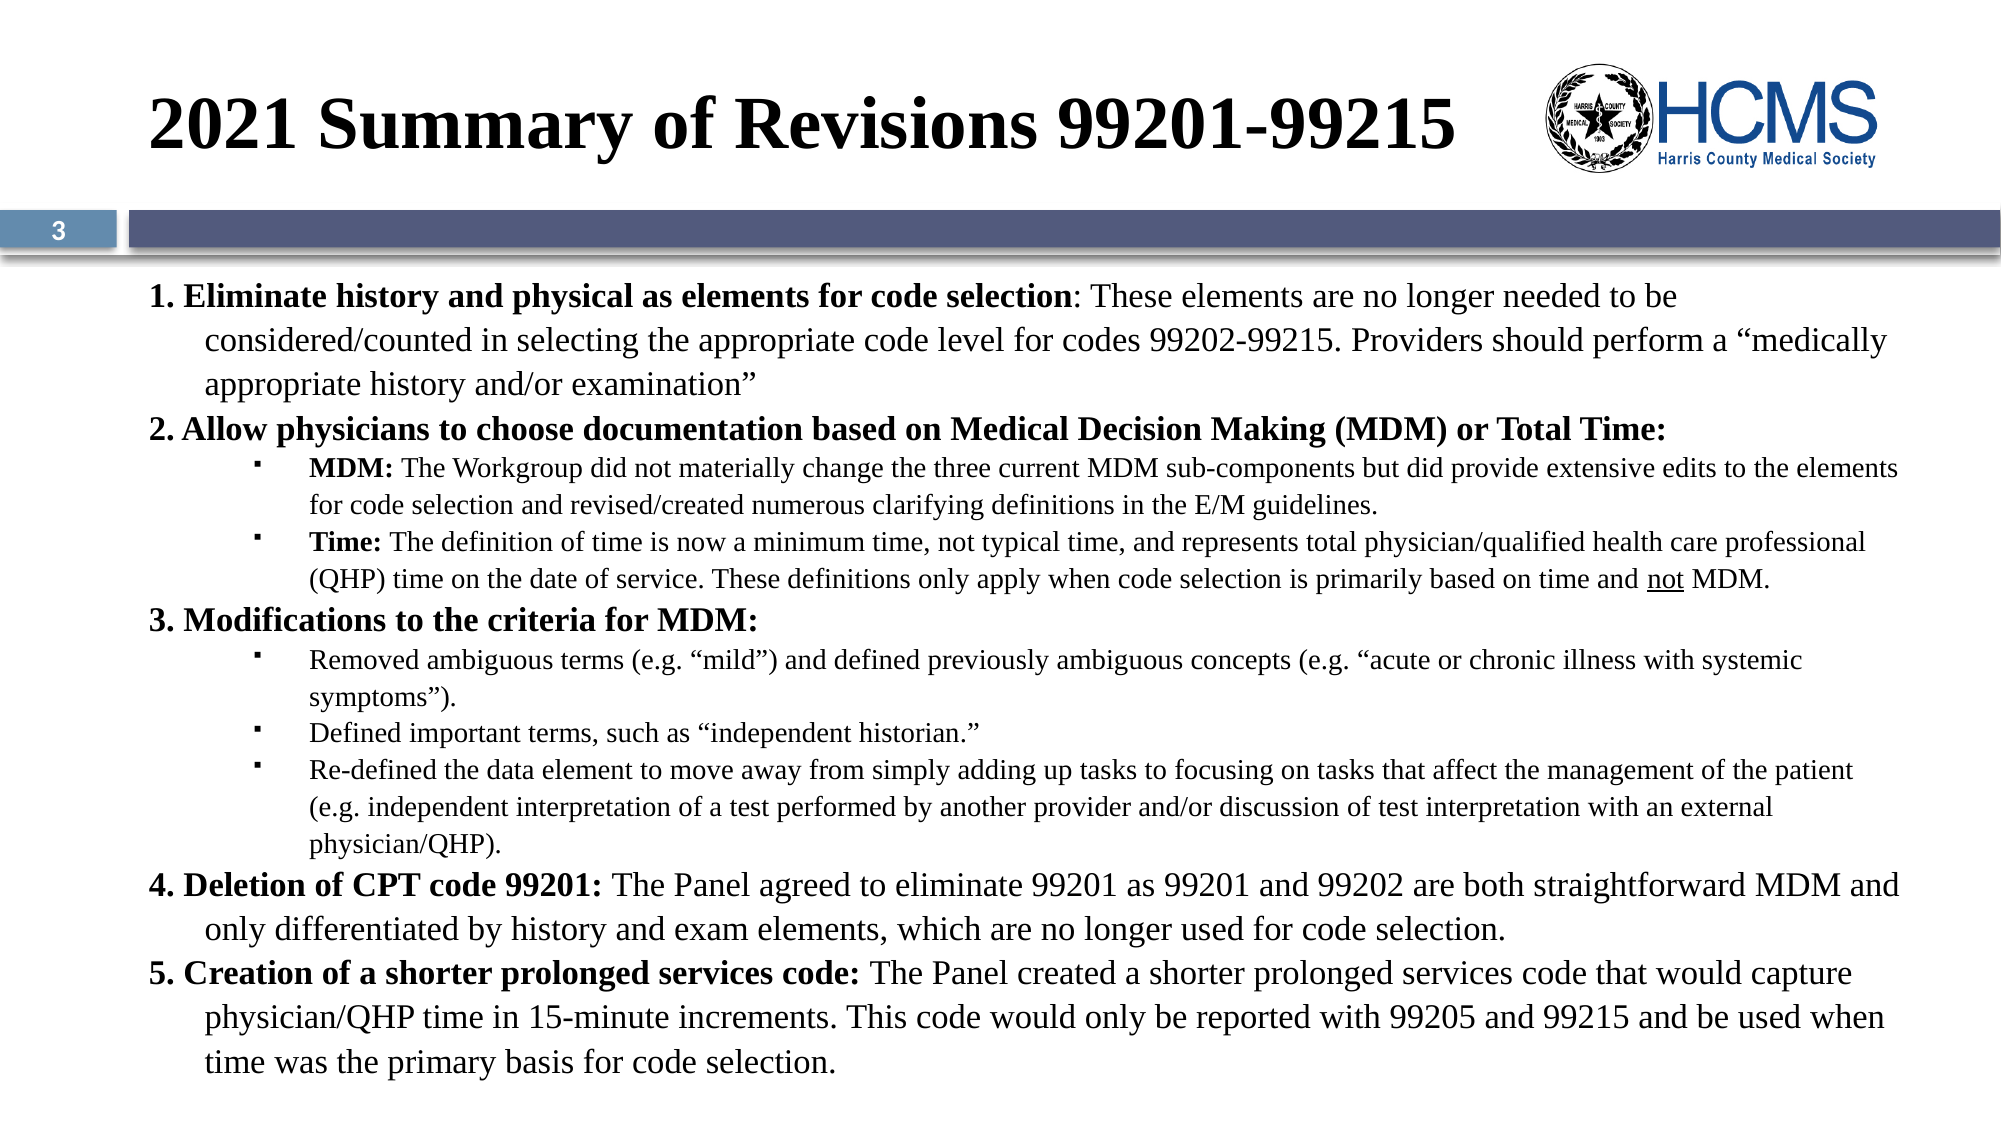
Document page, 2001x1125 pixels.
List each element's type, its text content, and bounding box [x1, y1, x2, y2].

title 2021 Summary of Revisions 99201-99215 [133, 37, 1918, 200]
slide_number 3 [0, 208, 117, 249]
list 1. Eliminate history and physical as elements for code selection: These elements are no longer needed to be considered/counted in selecting the appropriate code level for codes 99202-99215. Providers should perform a “medically appropriate history and/or examination” 2. Allow physicians to choose documentation based on Medical Decision Making (MDM) or Total Time: MDM: The Workgroup did not materially change the three current MDM sub-components but did provide extensive edits to the elements for code selection and revised/created numerous clarifying definitions in the E/M guidelines. Time: The definition of time is now a minimum time, not typical time, and represents total physician/qualified health care professional (QHP) time on the date of service. These definitions only apply when code selection is primarily based on time and not MDM. 3. Modifications to the criteria for MDM: Removed ambiguous terms (e.g. “mild”) and defined previously ambiguous concepts (e.g. “acute or chronic illness with systemic symptoms”). Defined important terms, such as “independent historian.” Re-defined the data element to move away from simply adding up tasks to focusing on tasks that affect the management of the patient (e.g. independent interpretation of a test performed by another provider and/or discussion of test interpretation with an external physician/QHP). 4. Deletion of CPT code 99201: The Panel agreed to eliminate 99201 as 99201 and 99202 are both straightforward MDM and only differentiated by history and exam elements, which are no longer used for code selection. 5. Creation of a shorter prolonged services code: The Panel created a shorter prolonged services code that would capture physician/QHP time in 15-minute increments. This code would only be reported with 99205 and 99215 and be used when time was the primary basis for code selection. [133, 262, 1918, 1088]
